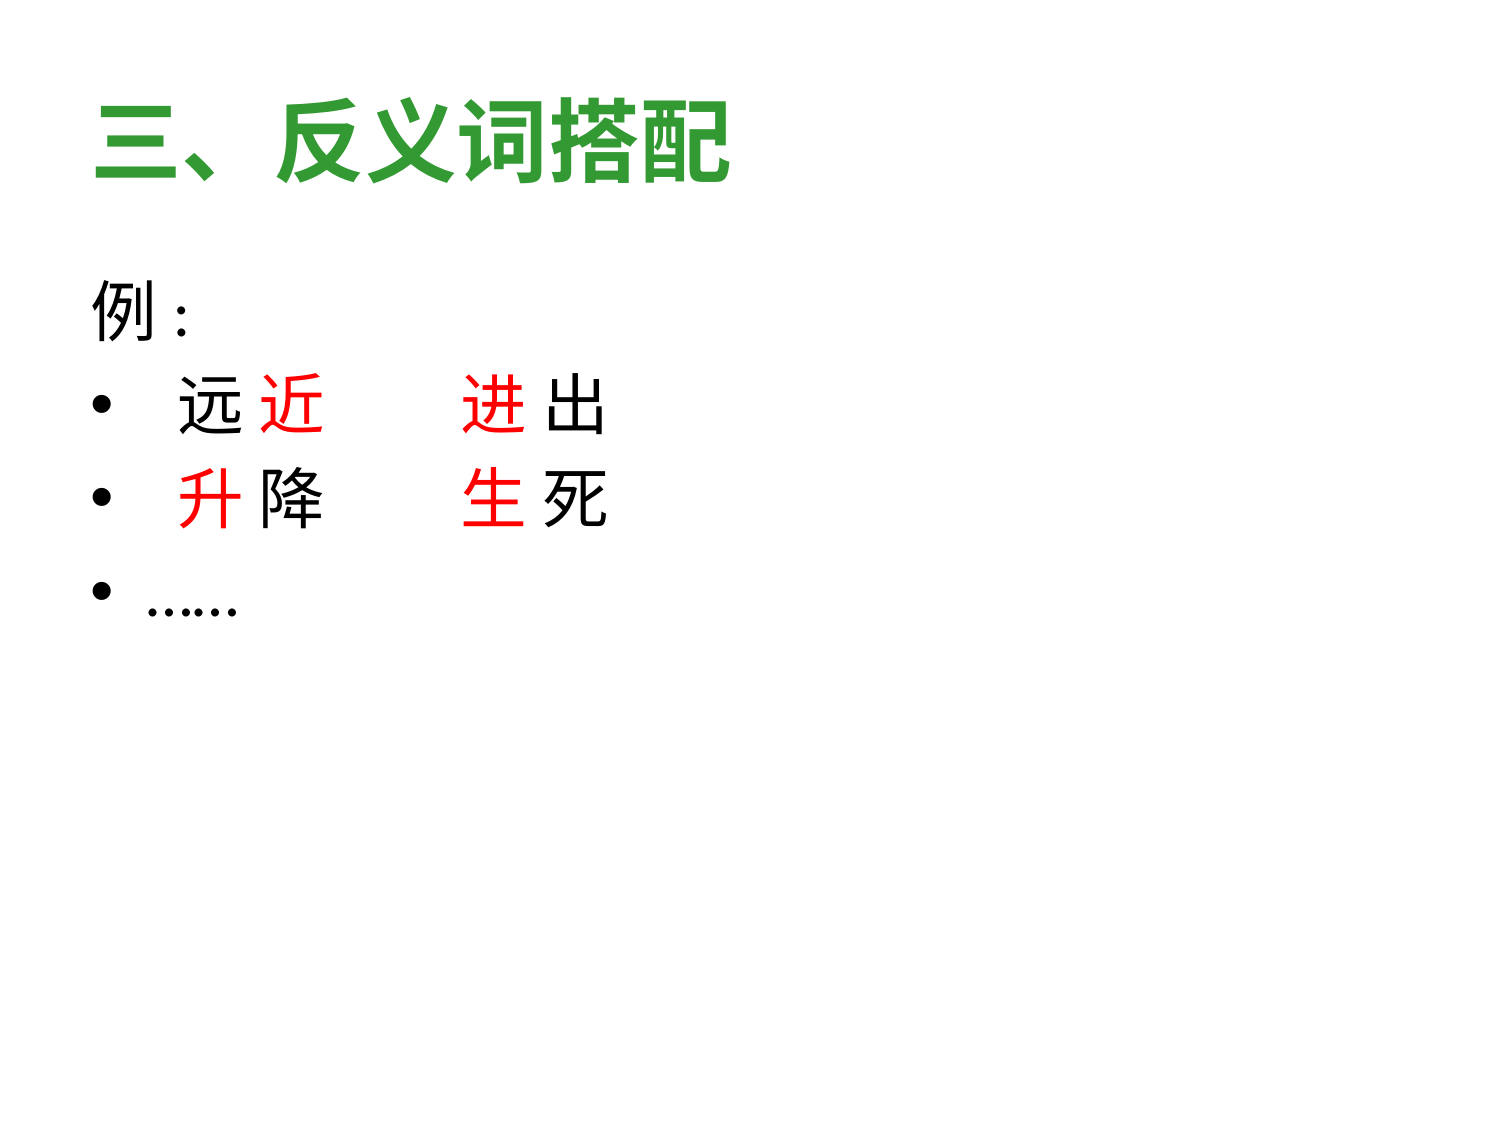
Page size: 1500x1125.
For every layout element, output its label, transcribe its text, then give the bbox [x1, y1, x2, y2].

list 例: 远 近 进 出 升 降 生 死 …… [75, 262, 1425, 1005]
title 三、反义词搭配 [75, 45, 1425, 233]
